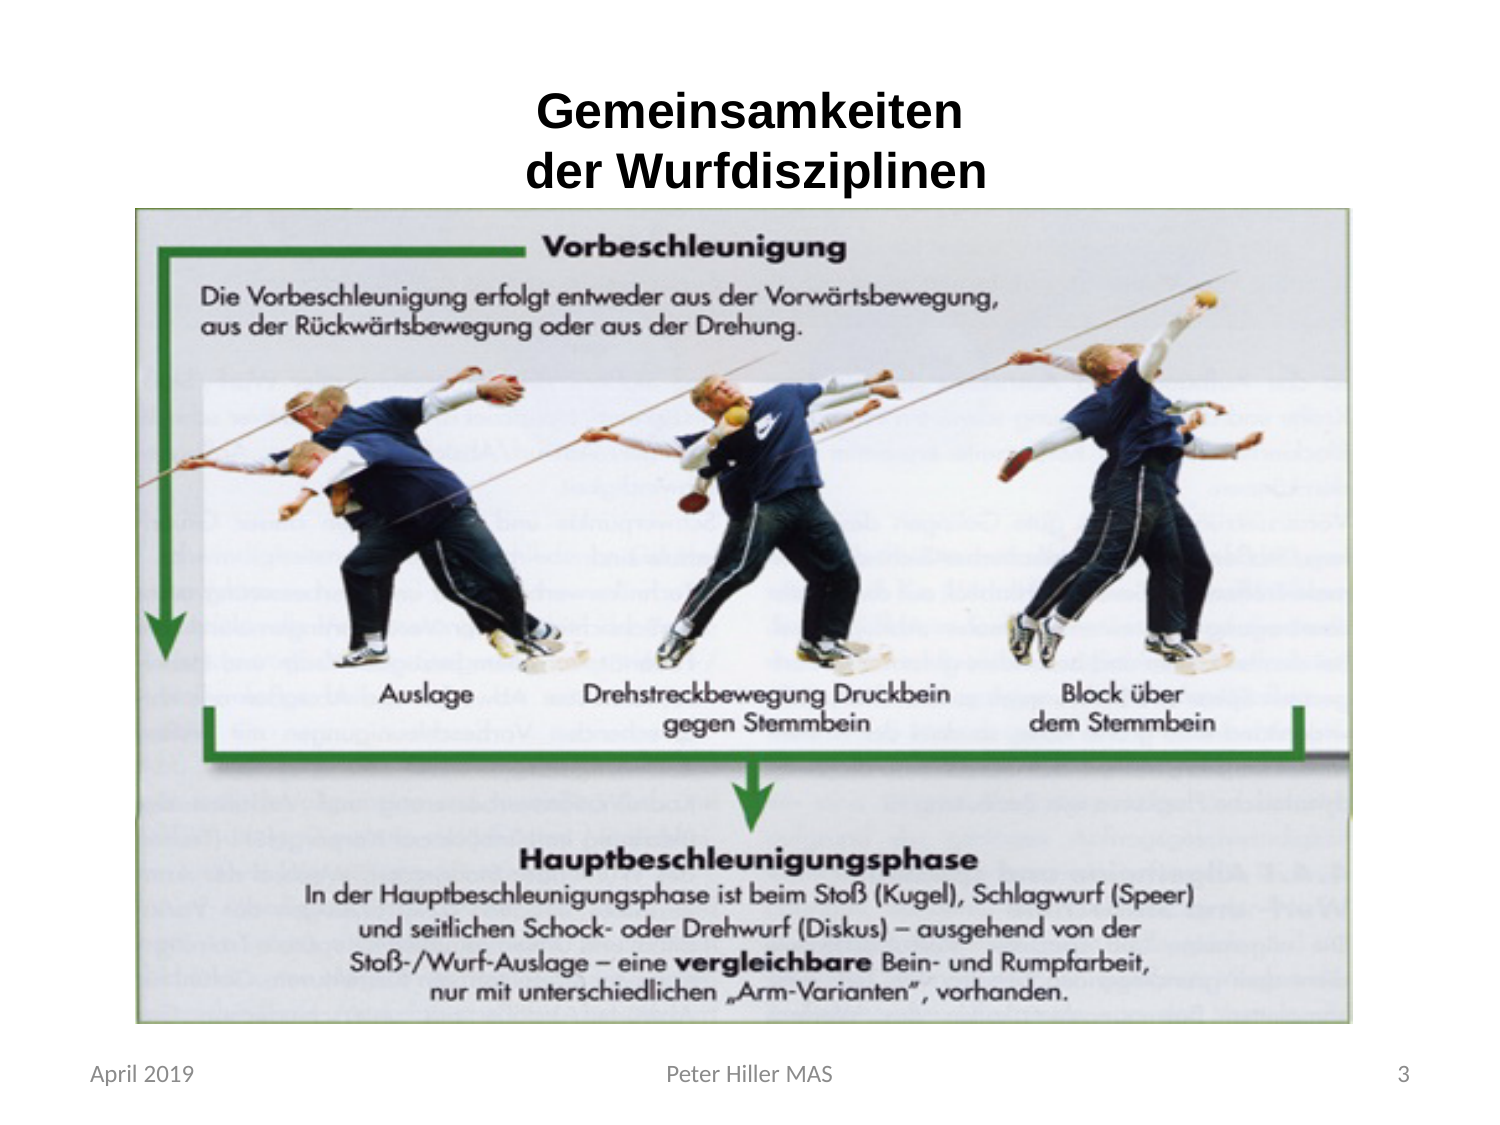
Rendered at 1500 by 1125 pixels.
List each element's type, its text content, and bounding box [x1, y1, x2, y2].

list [135, 207, 1353, 1024]
title Gemeinsamkeiten der Wurfdisziplinen [75, 45, 1425, 233]
footer Peter Hiller MAS [512, 1042, 988, 1103]
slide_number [75, 1042, 425, 1103]
slide_number 3 [1074, 1042, 1425, 1103]
